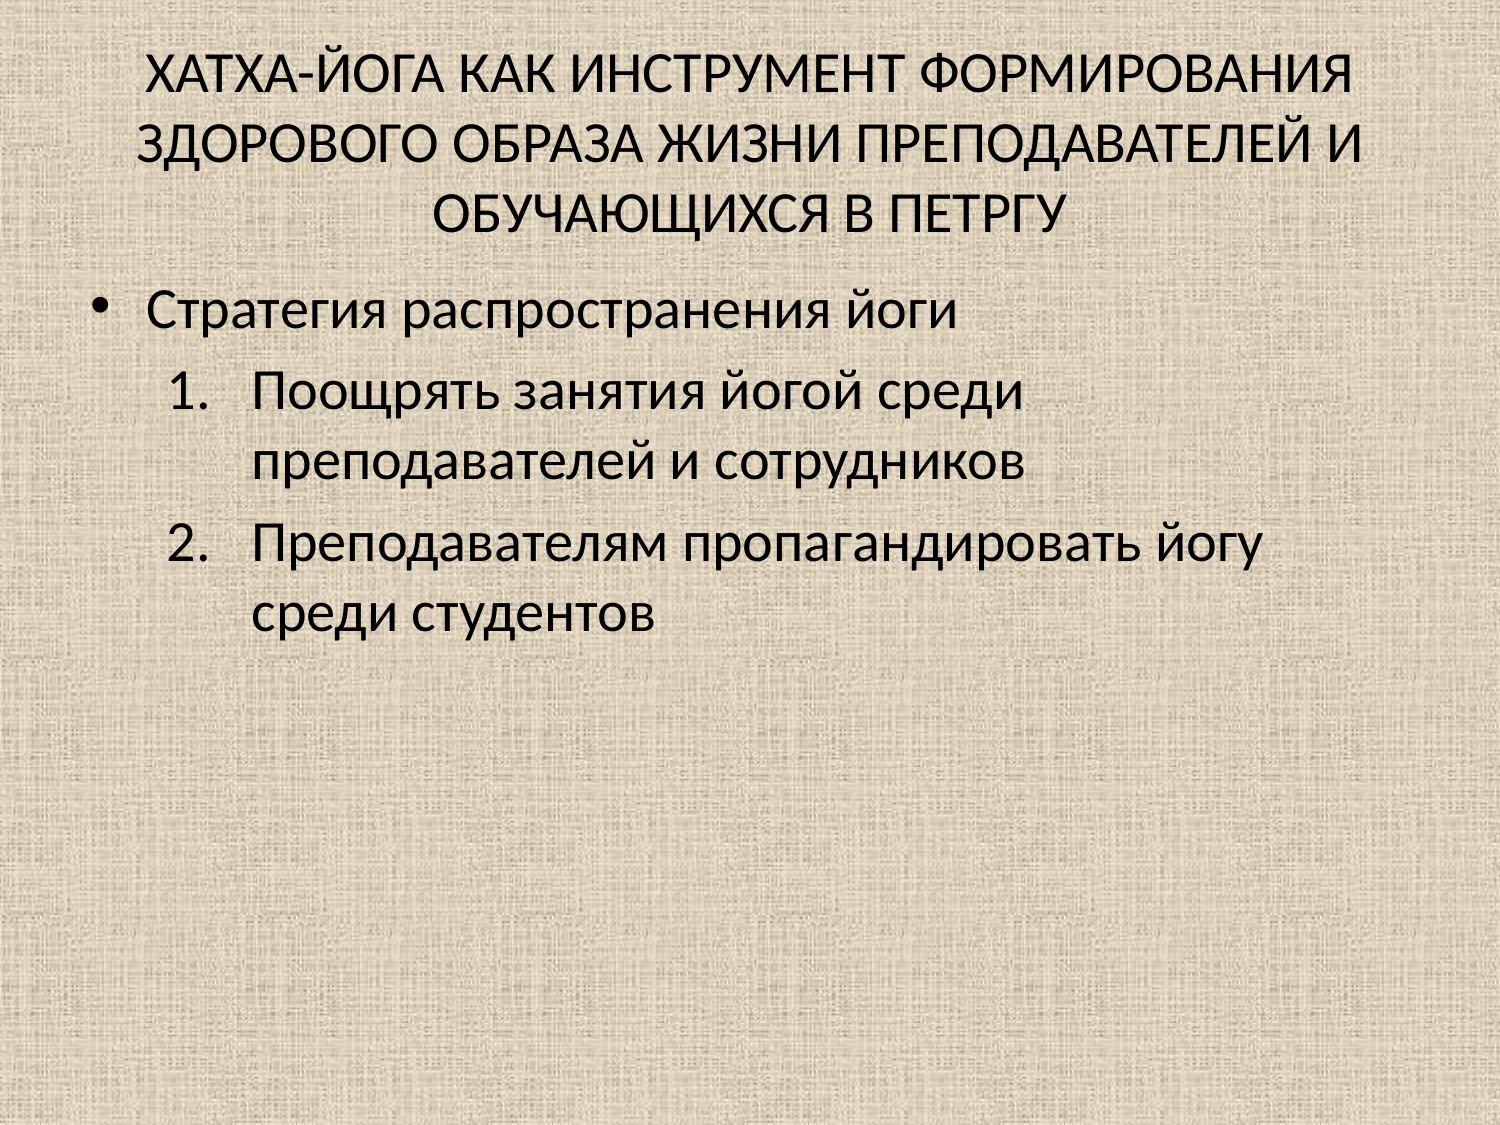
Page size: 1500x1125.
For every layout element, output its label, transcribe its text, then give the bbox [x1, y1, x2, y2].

title ХАТХА-ЙОГА КАК ИНСТРУМЕНТ ФОРМИРОВАНИЯ ЗДОРОВОГО ОБРАЗА ЖИЗНИ ПРЕПОДАВАТЕЛЕЙ И ОБУЧАЮЩИХСЯ В ПЕТРГУ [75, 45, 1425, 233]
picture [0, 0, 1500, 1125]
list Стратегия распространения йоги Поощрять занятия йогой среди преподавателей и сотрудников Преподавателям пропагандировать йогу среди студентов [75, 262, 1425, 1005]
